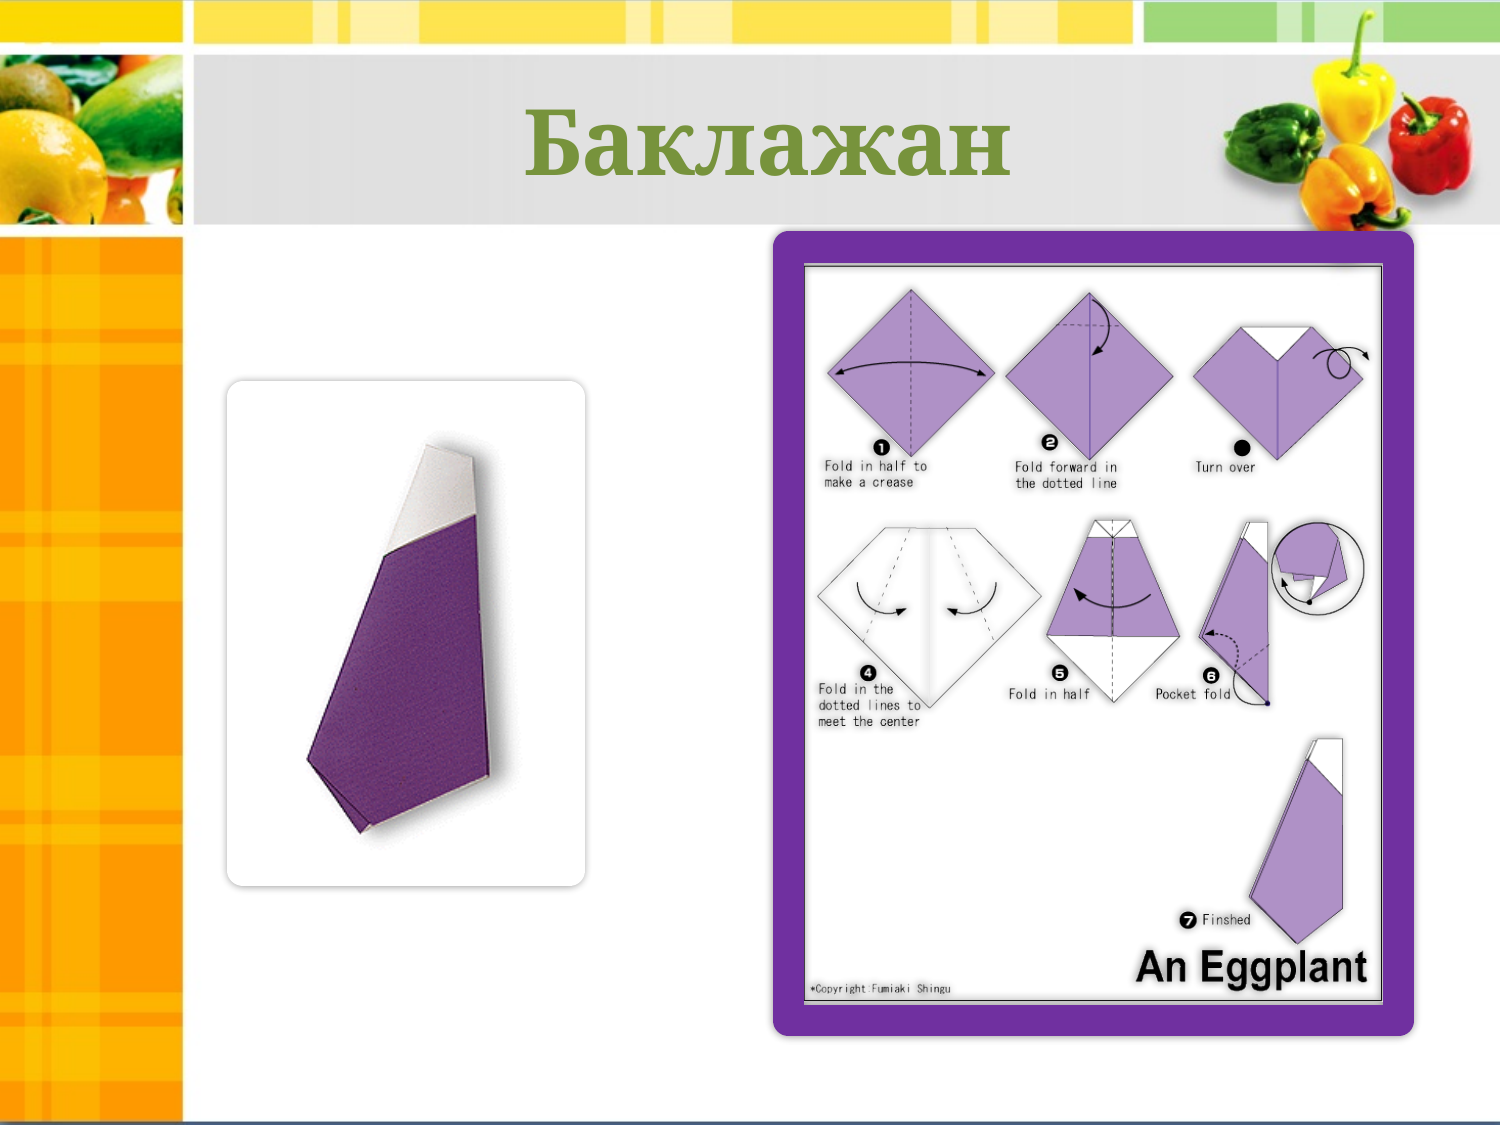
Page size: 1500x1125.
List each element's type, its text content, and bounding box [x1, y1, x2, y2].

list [803, 262, 1384, 1006]
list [258, 412, 555, 855]
picture [0, 0, 1500, 1125]
title Баклажан [194, 45, 1341, 233]
